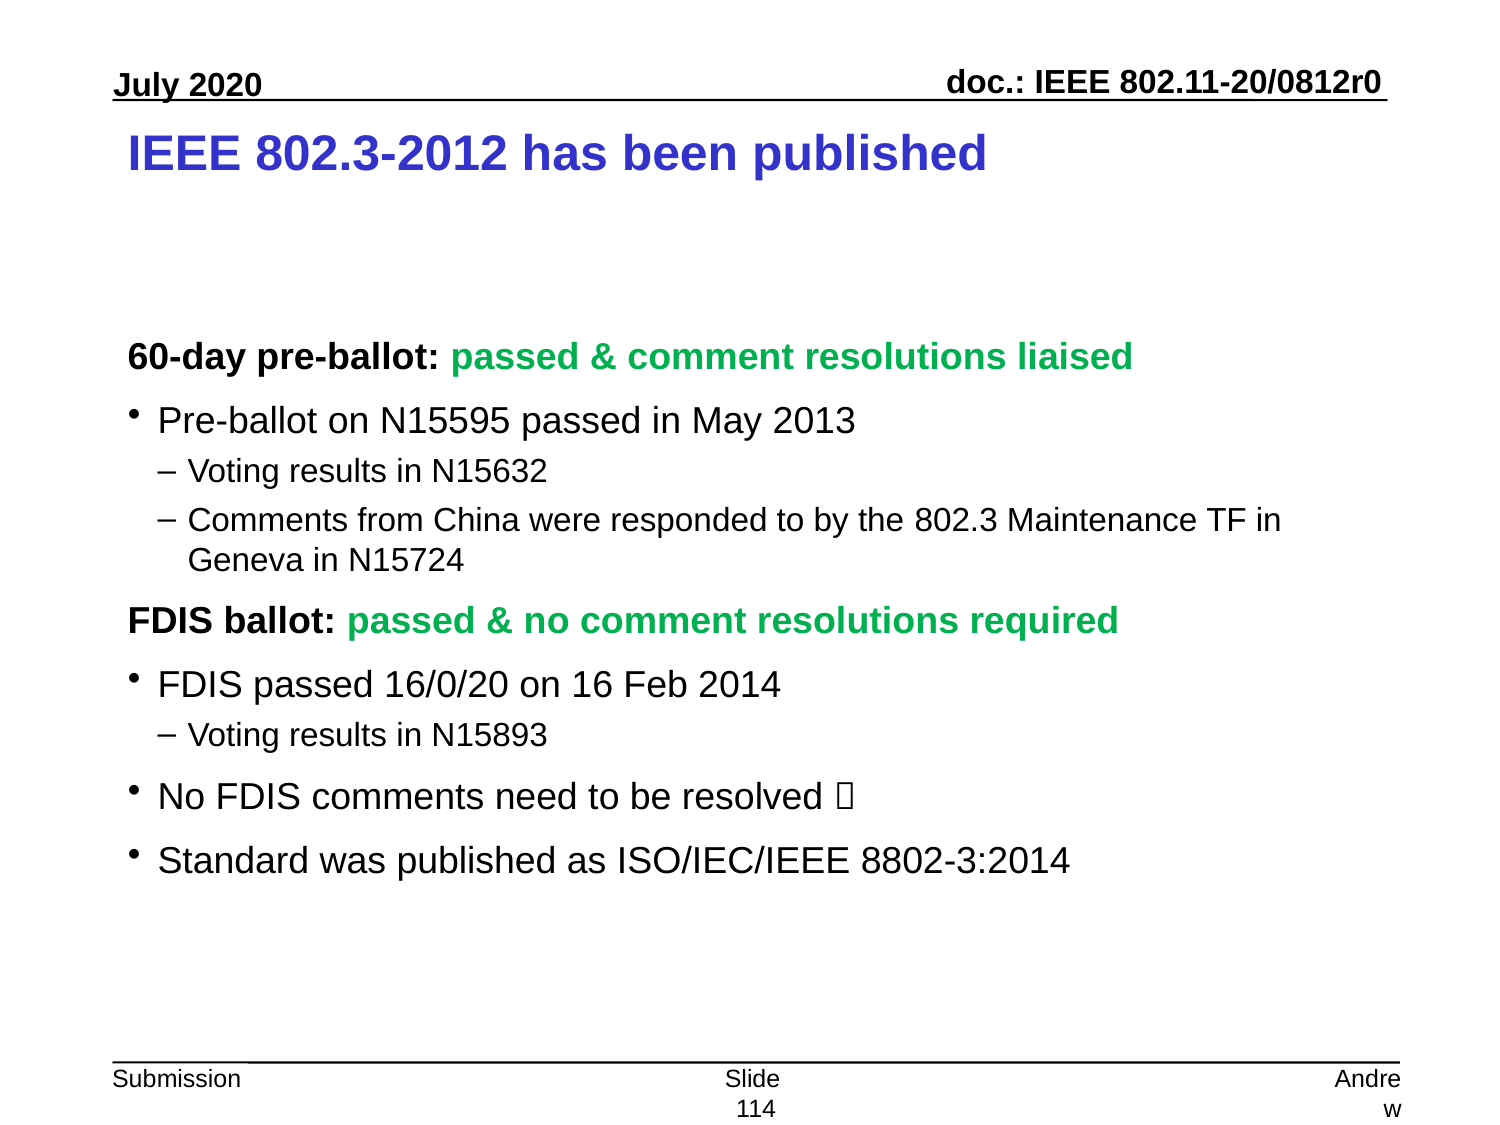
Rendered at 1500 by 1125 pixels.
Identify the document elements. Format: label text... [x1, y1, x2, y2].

footer Andrew Myles, Cisco [1320, 1061, 1402, 1093]
title IEEE 802.3-2012 has been published [112, 112, 1388, 288]
list 60-day pre-ballot: passed & comment resolutions liaised Pre-ballot on N15595 passed in May 2013 Voting results in N15632 Comments from China were responded to by the 802.3 Maintenance TF in Geneva in N15724 FDIS ballot: passed & no comment resolutions required FDIS passed 16/0/20 on 16 Feb 2014 Voting results in N15893 No FDIS comments need to be resolved  Standard was published as ISO/IEC/IEEE 8802-3:2014 [112, 324, 1388, 1000]
slide_number Slide 114 [709, 1061, 803, 1093]
